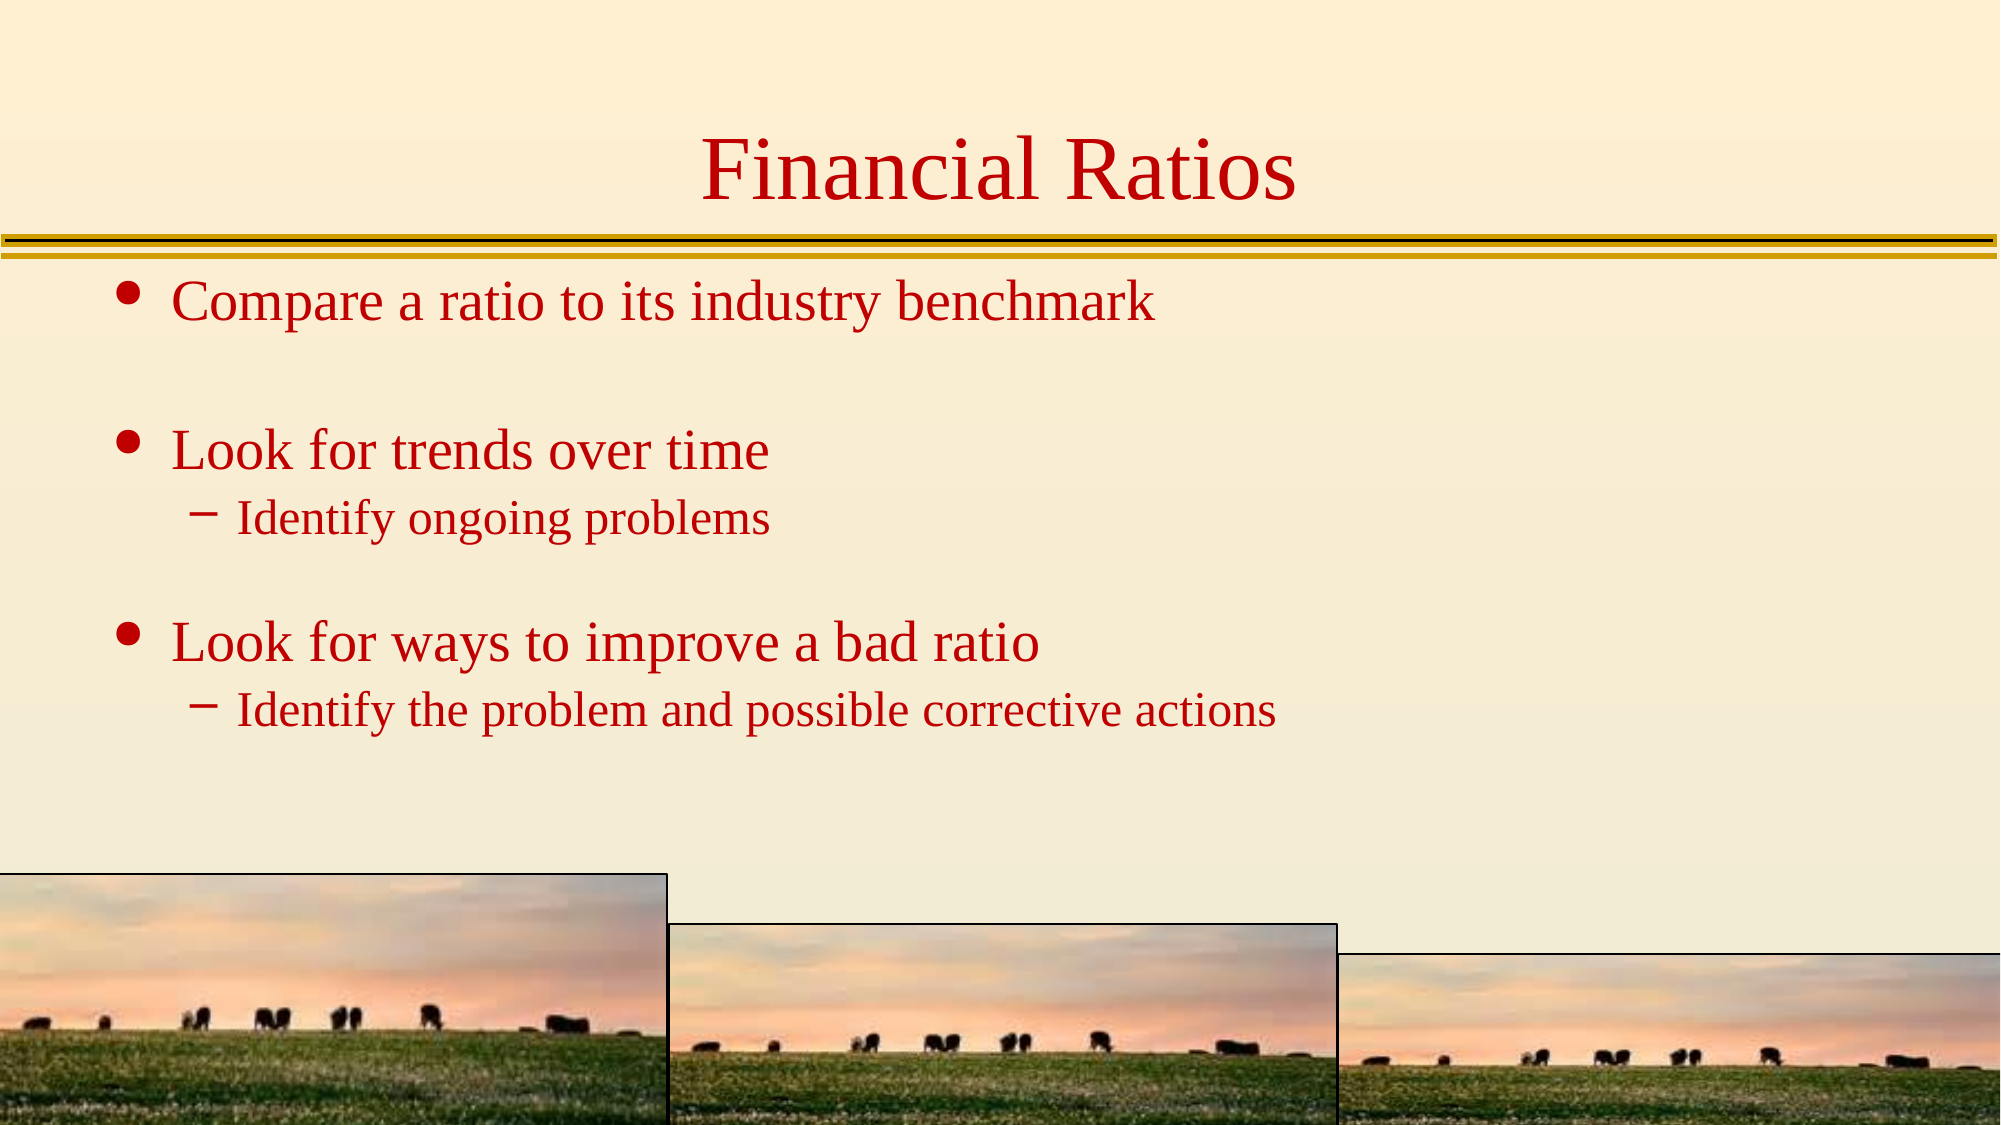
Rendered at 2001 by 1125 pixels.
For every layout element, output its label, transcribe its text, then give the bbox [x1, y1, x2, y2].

picture [1339, 955, 2001, 1125]
picture [0, 875, 666, 1125]
picture [670, 925, 1336, 1125]
list Compare a ratio to its industry benchmark Look for trends over time Identify ongoing problems Look for ways to improve a bad ratio Identify the problem and possible corrective actions [99, 261, 1901, 888]
title Financial Ratios [149, 36, 1851, 226]
